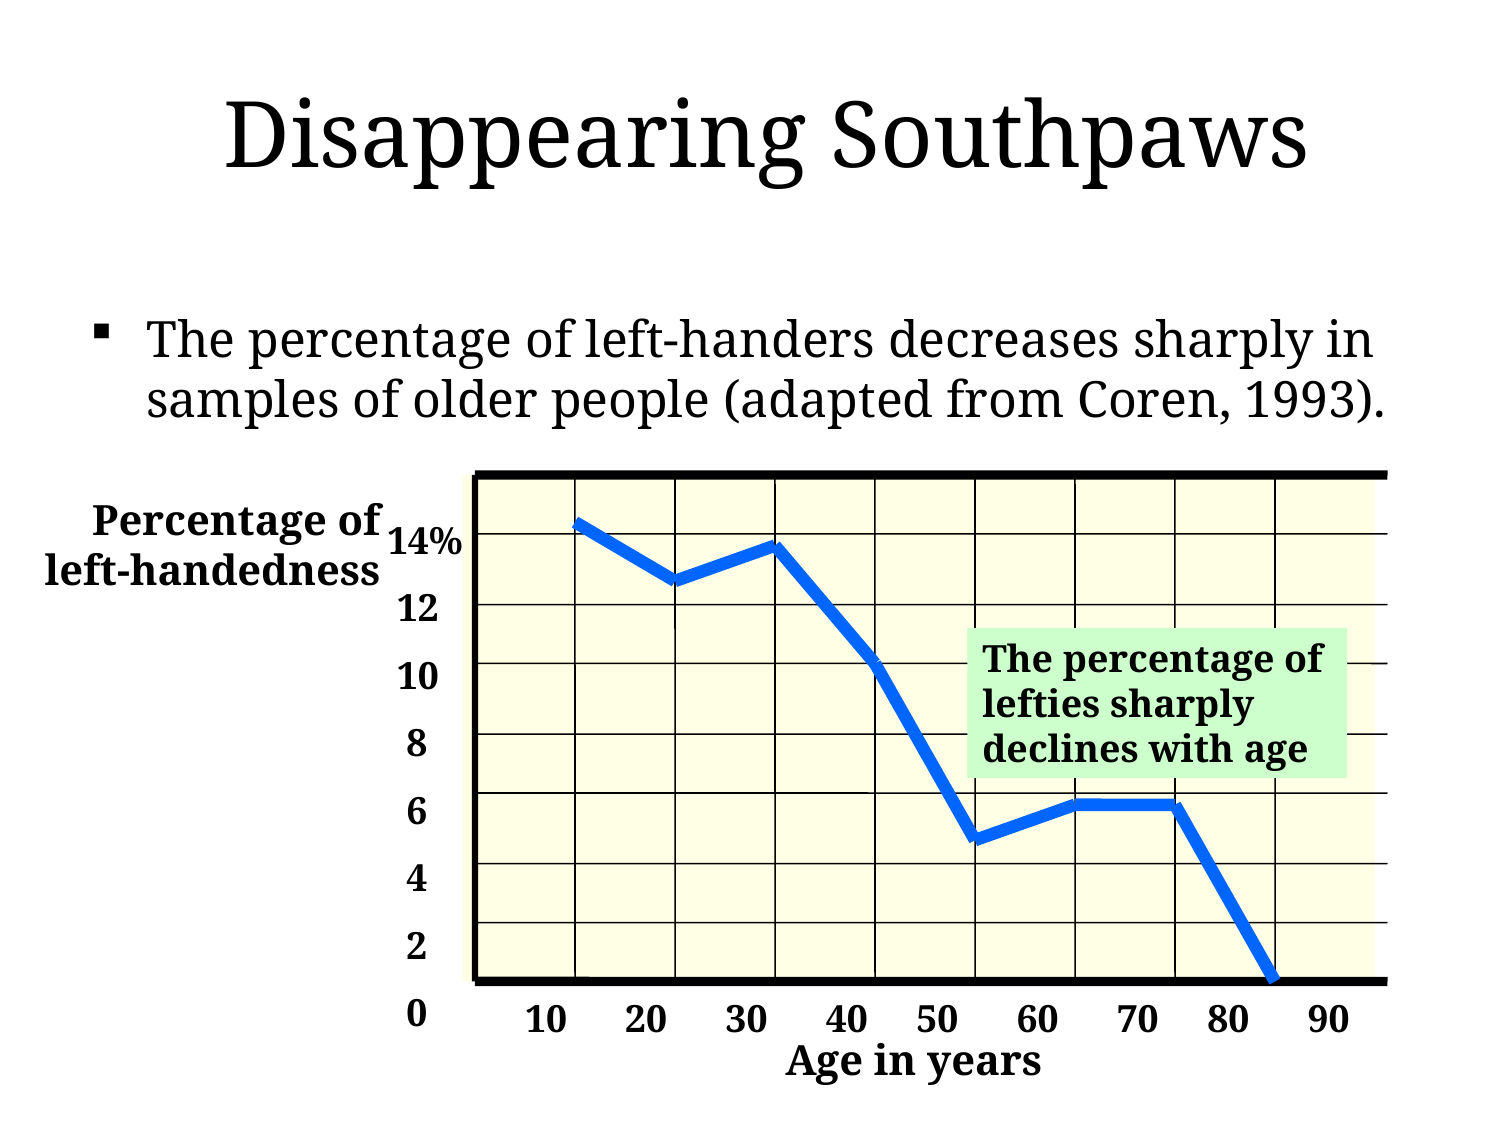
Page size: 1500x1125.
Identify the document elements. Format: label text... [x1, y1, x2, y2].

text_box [37, 474, 1388, 1092]
title Disappearing Southpaws [194, 37, 1341, 225]
list The percentage of left-handers decreases sharply in samples of older people (adapted from Coren, 1993). [75, 299, 1500, 475]
